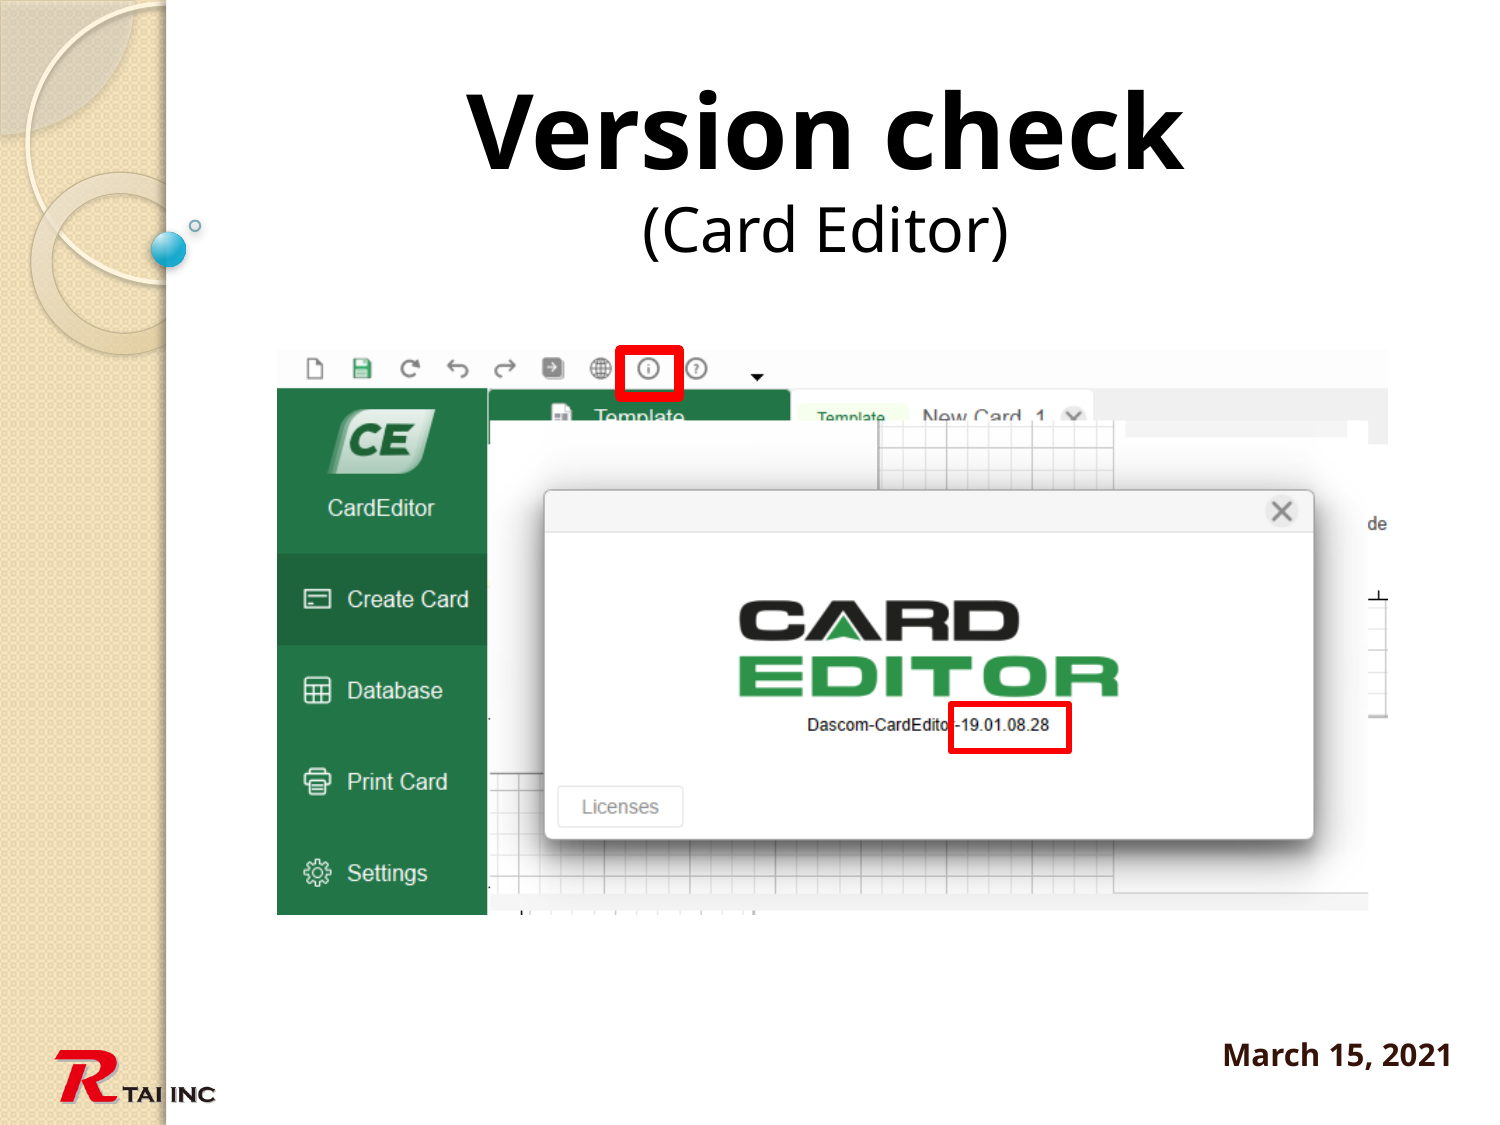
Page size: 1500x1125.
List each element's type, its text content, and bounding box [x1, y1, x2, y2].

picture [54, 1050, 216, 1104]
subtitle March 15, 2021 [1057, 1035, 1469, 1106]
title Version check (Card Editor) [218, 30, 1434, 273]
picture [277, 349, 1389, 915]
